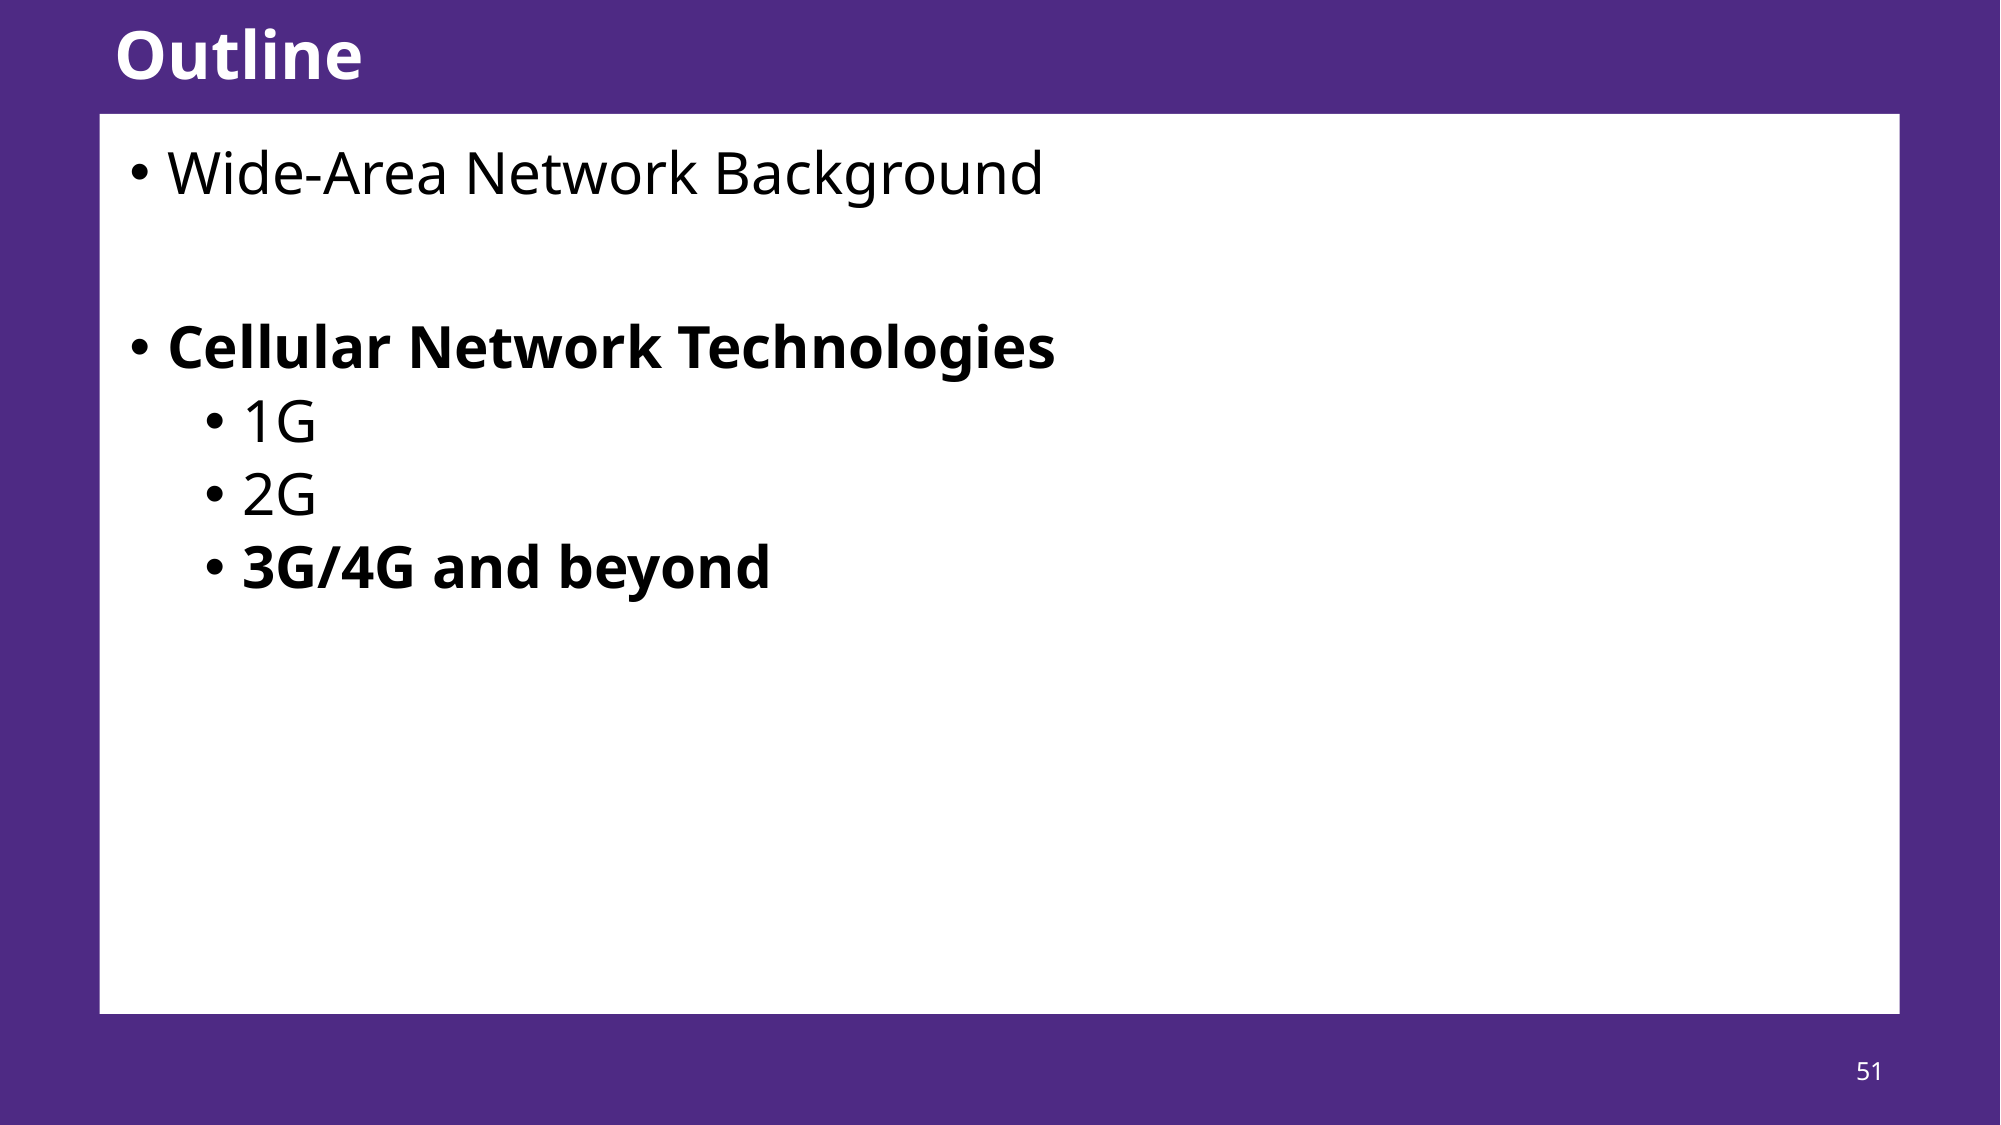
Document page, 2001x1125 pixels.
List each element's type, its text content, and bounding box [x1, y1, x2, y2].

slide_number 51 [1749, 1042, 1900, 1103]
list Wide-Area Network Background Cellular Network Technologies 1G 2G 3G/4G and beyond [99, 114, 1900, 1014]
title Outline [99, 1, 1900, 114]
